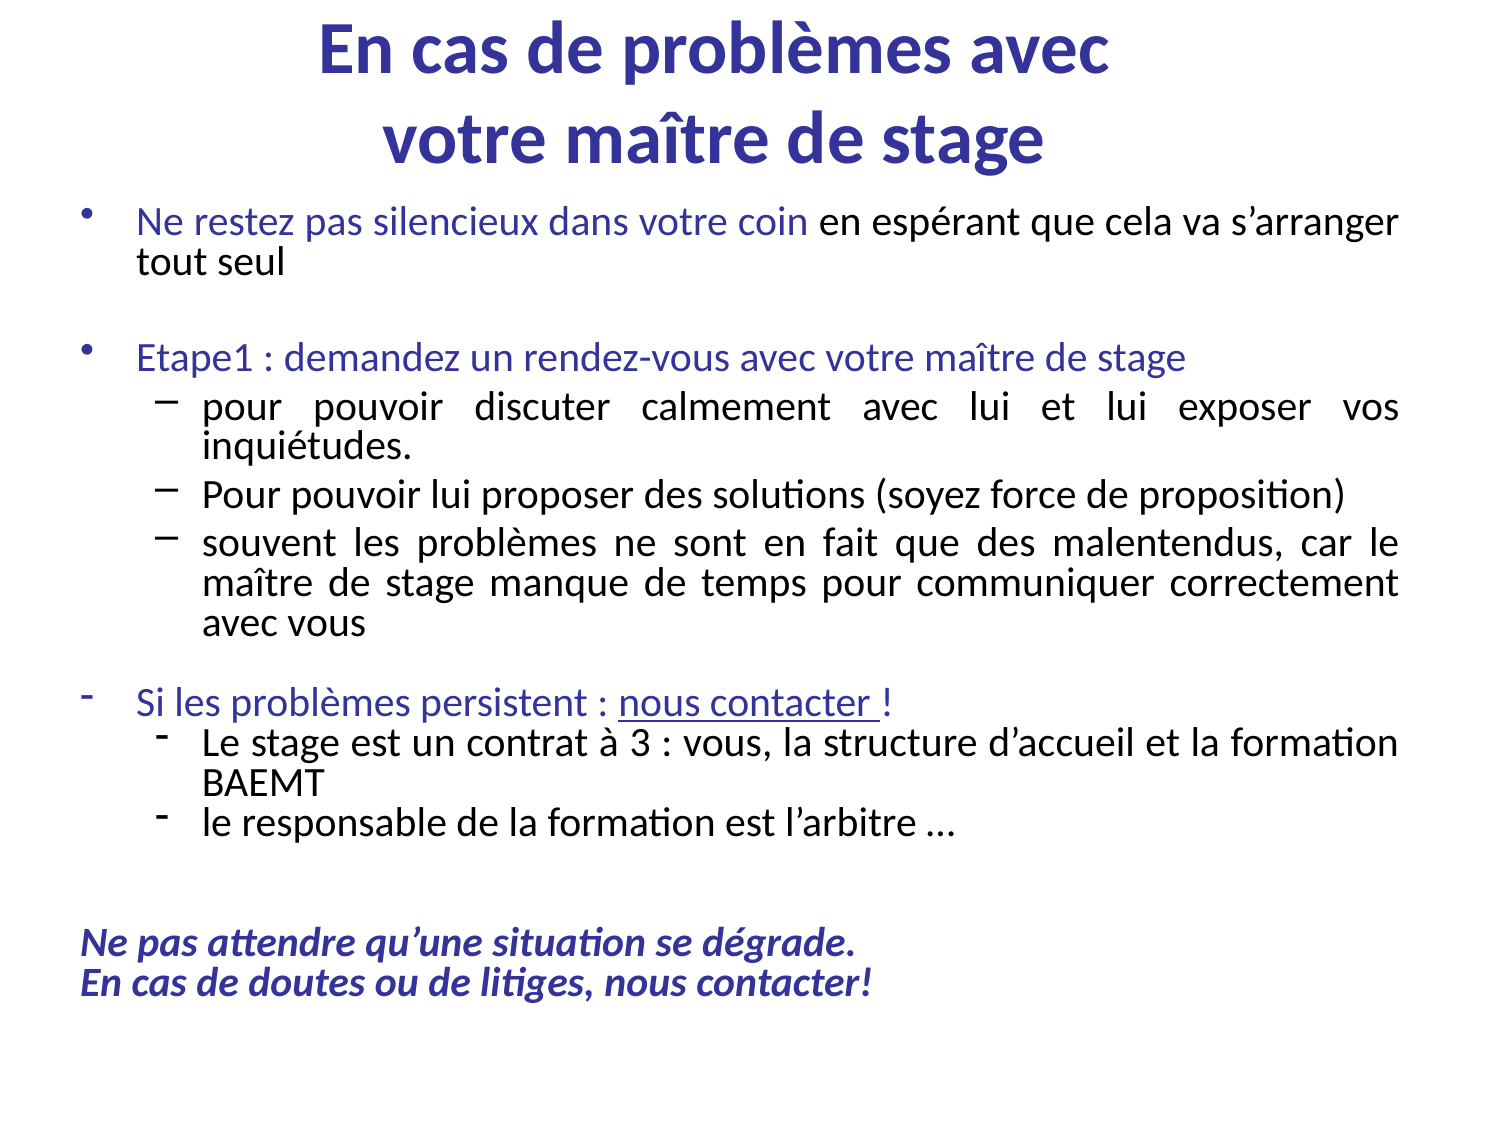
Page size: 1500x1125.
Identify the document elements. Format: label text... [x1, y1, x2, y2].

list Ne restez pas silencieux dans votre coin en espérant que cela va s’arranger tout seul Etape1 : demandez un rendez-vous avec votre maître de stage pour pouvoir discuter calmement avec lui et lui exposer vos inquiétudes. Pour pouvoir lui proposer des solutions (soyez force de proposition) souvent les problèmes ne sont en fait que des malentendus, car le maître de stage manque de temps pour communiquer correctement avec vous Si les problèmes persistent : nous contacter ! Le stage est un contrat à 3 : vous, la structure d’accueil et la formation BAEMT le responsable de la formation est l’arbitre … Ne pas attendre qu’une situation se dégrade. En cas de doutes ou de litiges, nous contacter! [64, 195, 1415, 1125]
title En cas de problèmes avec votre maître de stage [242, 30, 1187, 147]
